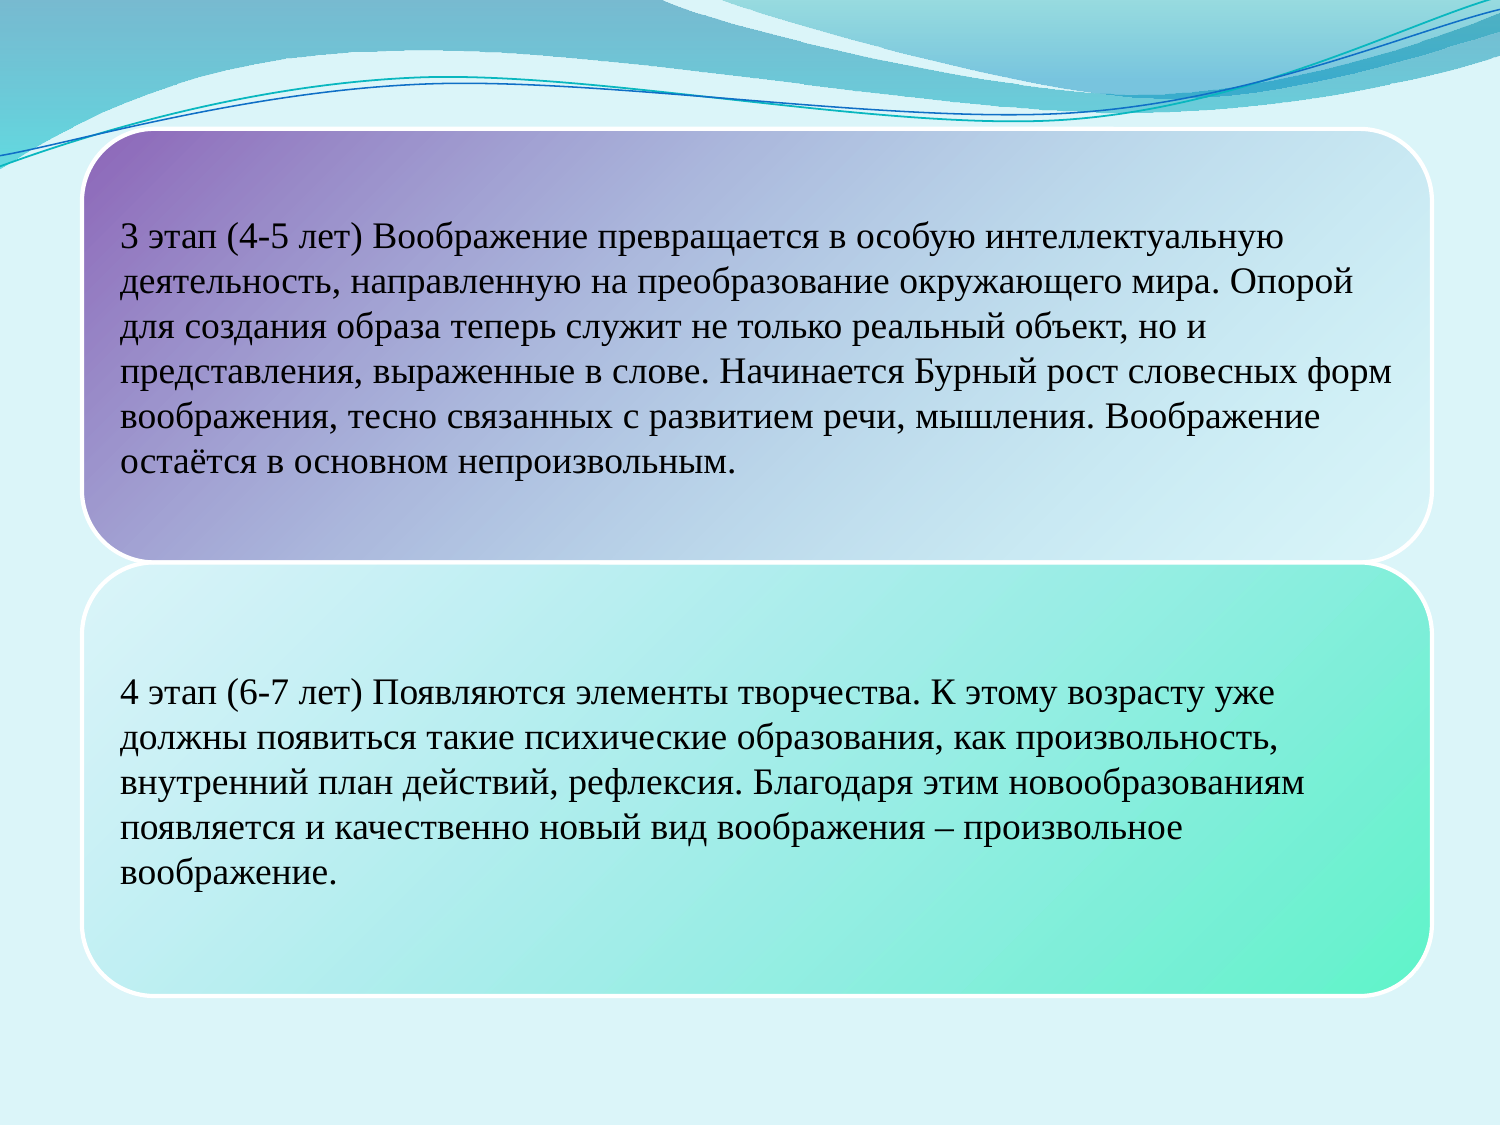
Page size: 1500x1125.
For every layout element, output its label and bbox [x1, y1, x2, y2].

list [81, 128, 1433, 997]
